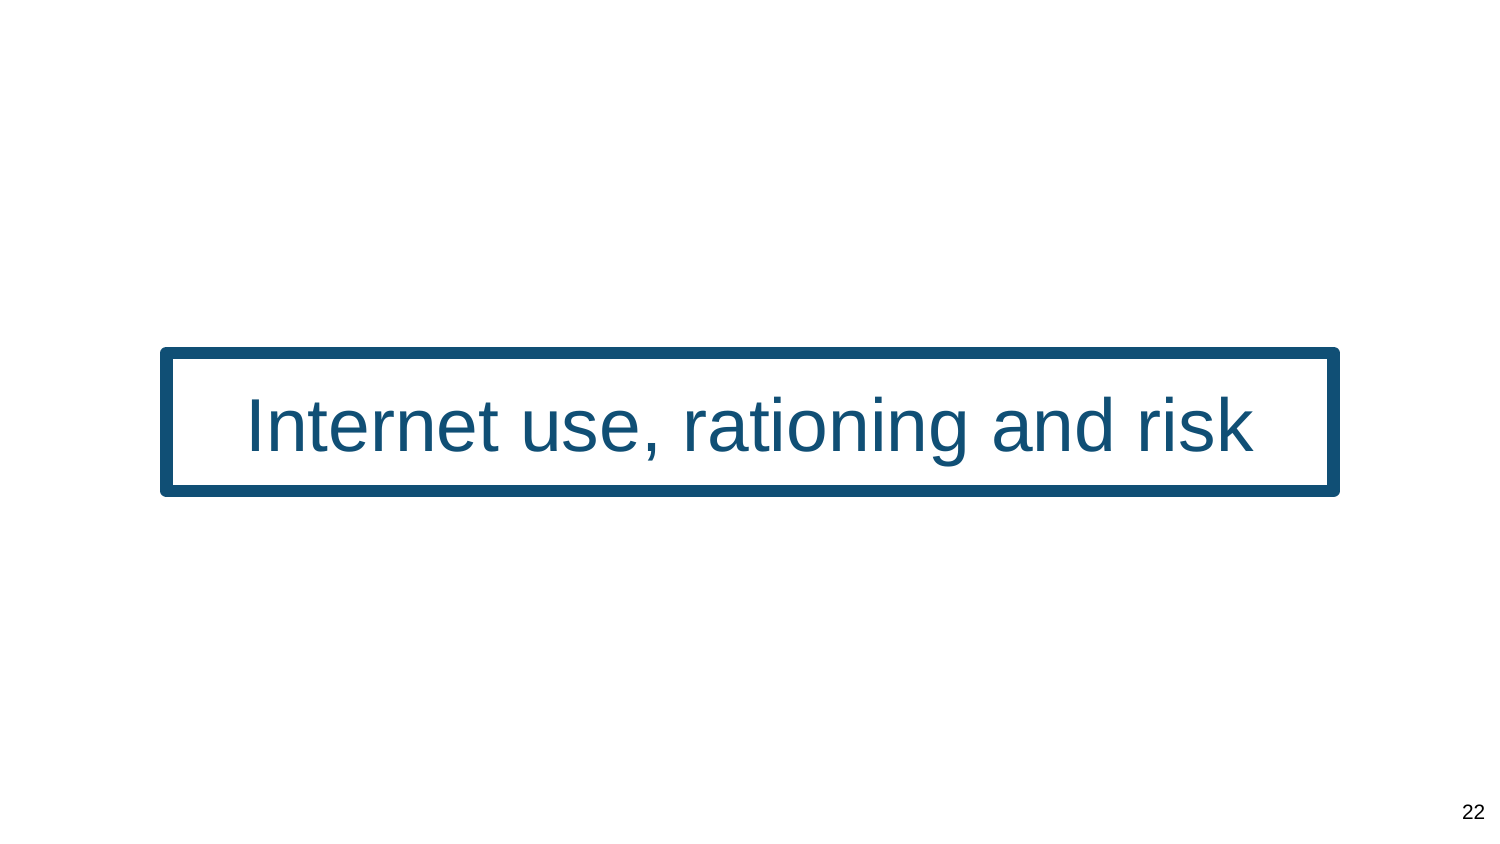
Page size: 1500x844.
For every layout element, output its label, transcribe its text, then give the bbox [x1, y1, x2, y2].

title Internet use, rationing and risk [166, 352, 1334, 491]
slide_number 22 [1410, 779, 1500, 844]
